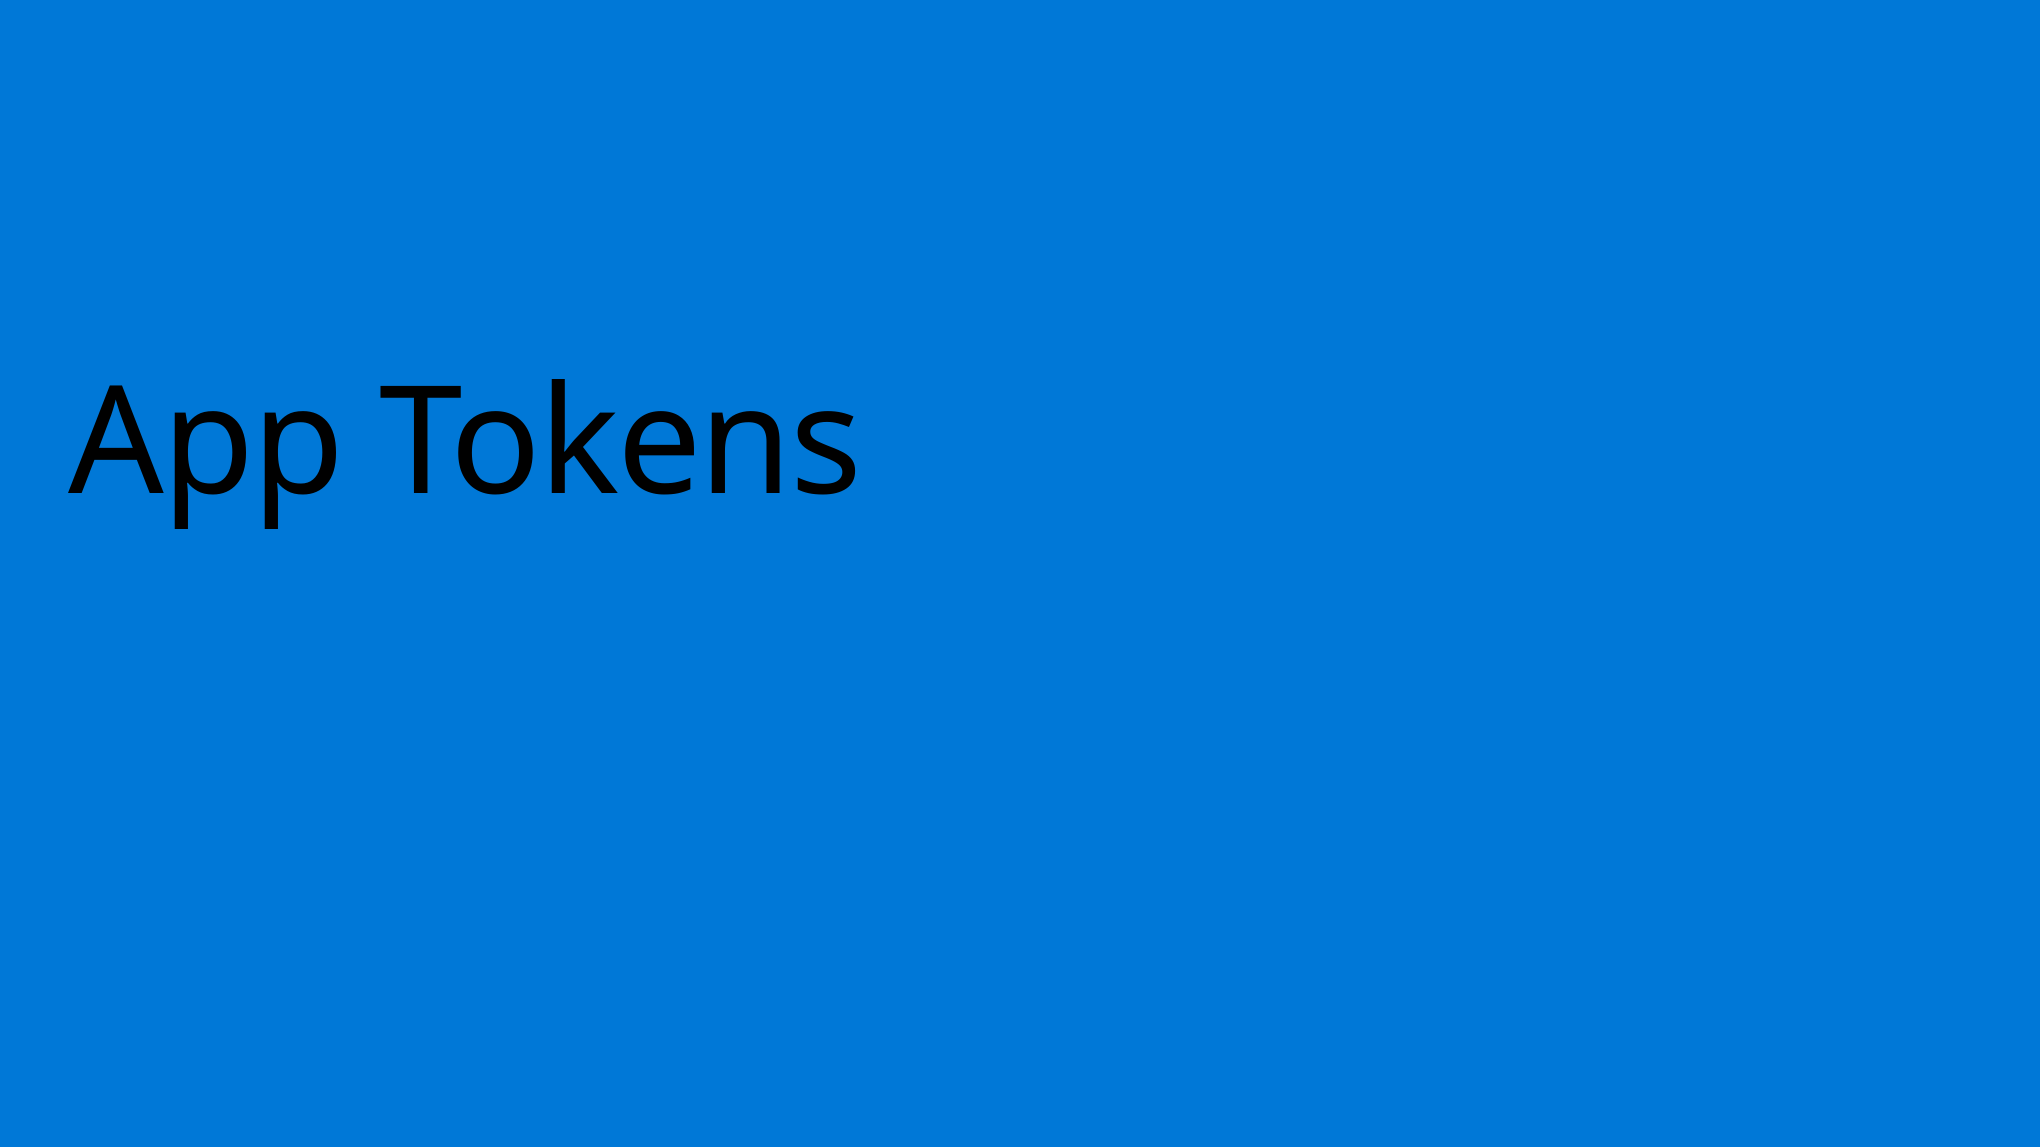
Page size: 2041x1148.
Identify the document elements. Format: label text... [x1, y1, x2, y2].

title App Tokens [45, 348, 1996, 543]
